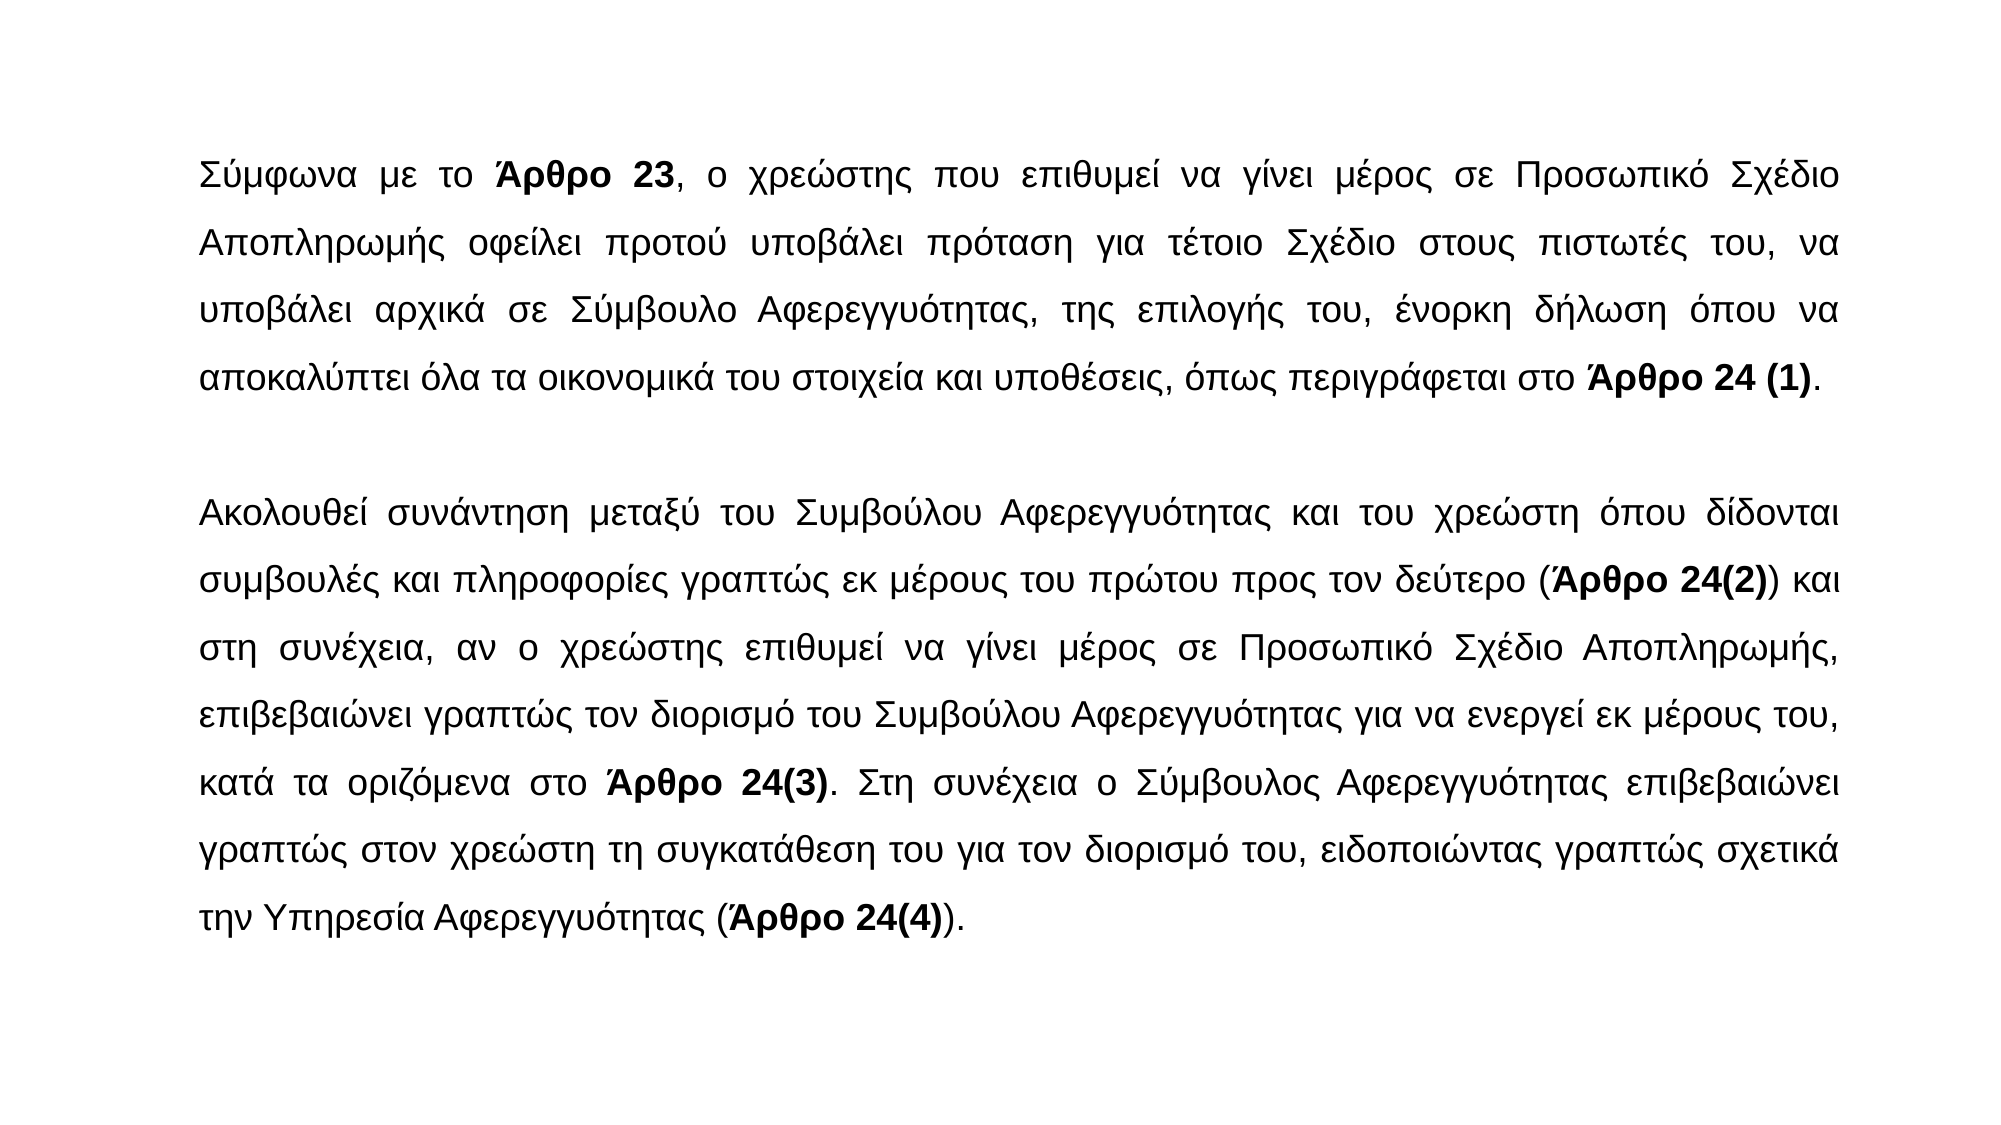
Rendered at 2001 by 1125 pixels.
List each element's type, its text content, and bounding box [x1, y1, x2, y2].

text_box Σύμφωνα με το Άρθρο 23, ο χρεώστης που επιθυμεί να γίνει μέρος σε Προσωπικό Σχέδιο Αποπληρωμής οφείλει προτού υποβάλει πρόταση για τέτοιο Σχέδιο στους πιστωτές του, να υποβάλει αρχικά σε Σύμβουλο Αφερεγγυότητας, της επιλογής του, ένορκη δήλωση όπου να αποκαλύπτει όλα τα οικονομικά του στοιχεία και υποθέσεις, όπως περιγράφεται στο Άρθρο 24 (1). Ακολουθεί συνάντηση μεταξύ του Συμβούλου Αφερεγγυότητας και του χρεώστη όπου δίδονται συμβουλές και πληροφορίες γραπτώς εκ μέρους του πρώτου προς τον δεύτερο (Άρθρο 24(2)) και στη συνέχεια, αν ο χρεώστης επιθυμεί να γίνει μέρος σε Προσωπικό Σχέδιο Αποπληρωμής, επιβεβαιώνει γραπτώς τον διορισμό του Συμβούλου Αφερεγγυότητας για να ενεργεί εκ μέρους του, κατά τα οριζόμενα στο Άρθρο 24(3). Στη συνέχεια ο Σύμβουλος Αφερεγγυότητας επιβεβαιώνει γραπτώς στον χρεώστη τη συγκατάθεση του για τον διορισμό του, ειδοποιώντας γραπτώς σχετικά την Υπηρεσία Αφερεγγυότητας (Άρθρο 24(4)). [184, 120, 1856, 946]
